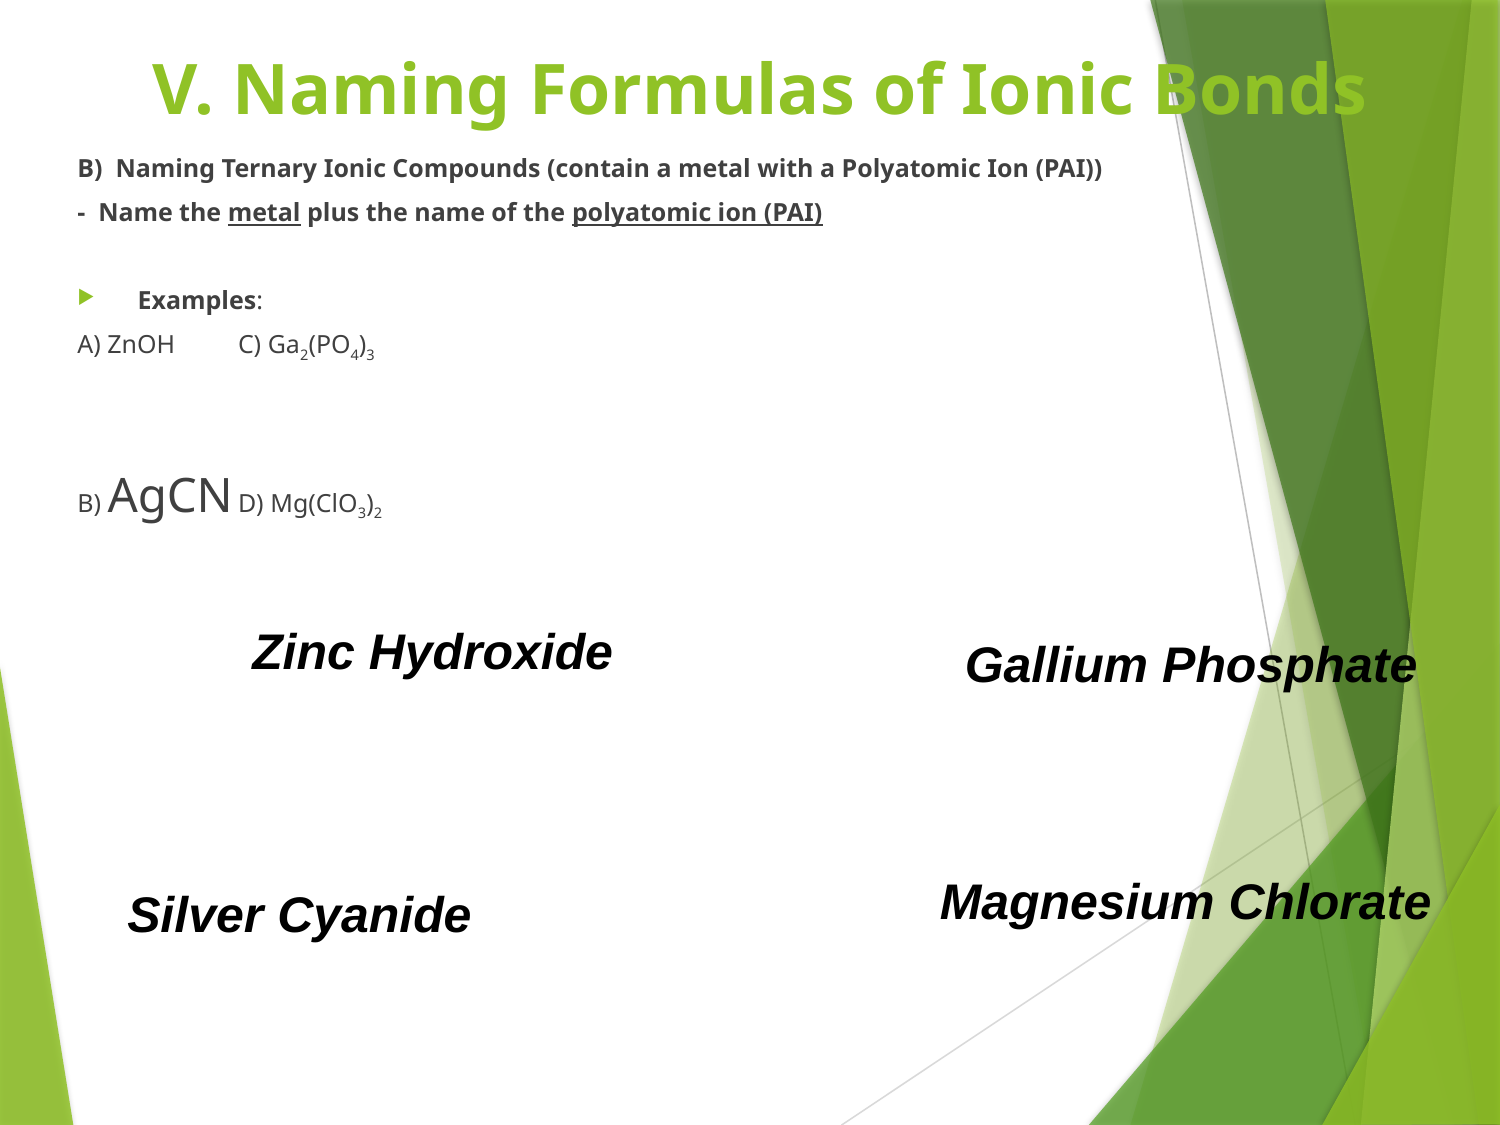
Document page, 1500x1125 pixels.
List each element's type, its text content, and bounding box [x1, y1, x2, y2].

list B) Naming Ternary Ionic Compounds (contain a metal with a Polyatomic Ion (PAI)) - Name the metal plus the name of the polyatomic ion (PAI) Examples: A) ZnOH C) Ga2(PO4)3 B) AgCN D) Mg(ClO3)2 [62, 145, 1500, 888]
title V. Naming Formulas of Ionic Bonds [137, 37, 1463, 138]
text_box Zinc Hydroxide [237, 612, 725, 688]
text_box Silver Cyanide [112, 874, 1388, 950]
text_box Magnesium Chlorate [924, 862, 1500, 938]
text_box Gallium Phosphate [949, 624, 1463, 700]
